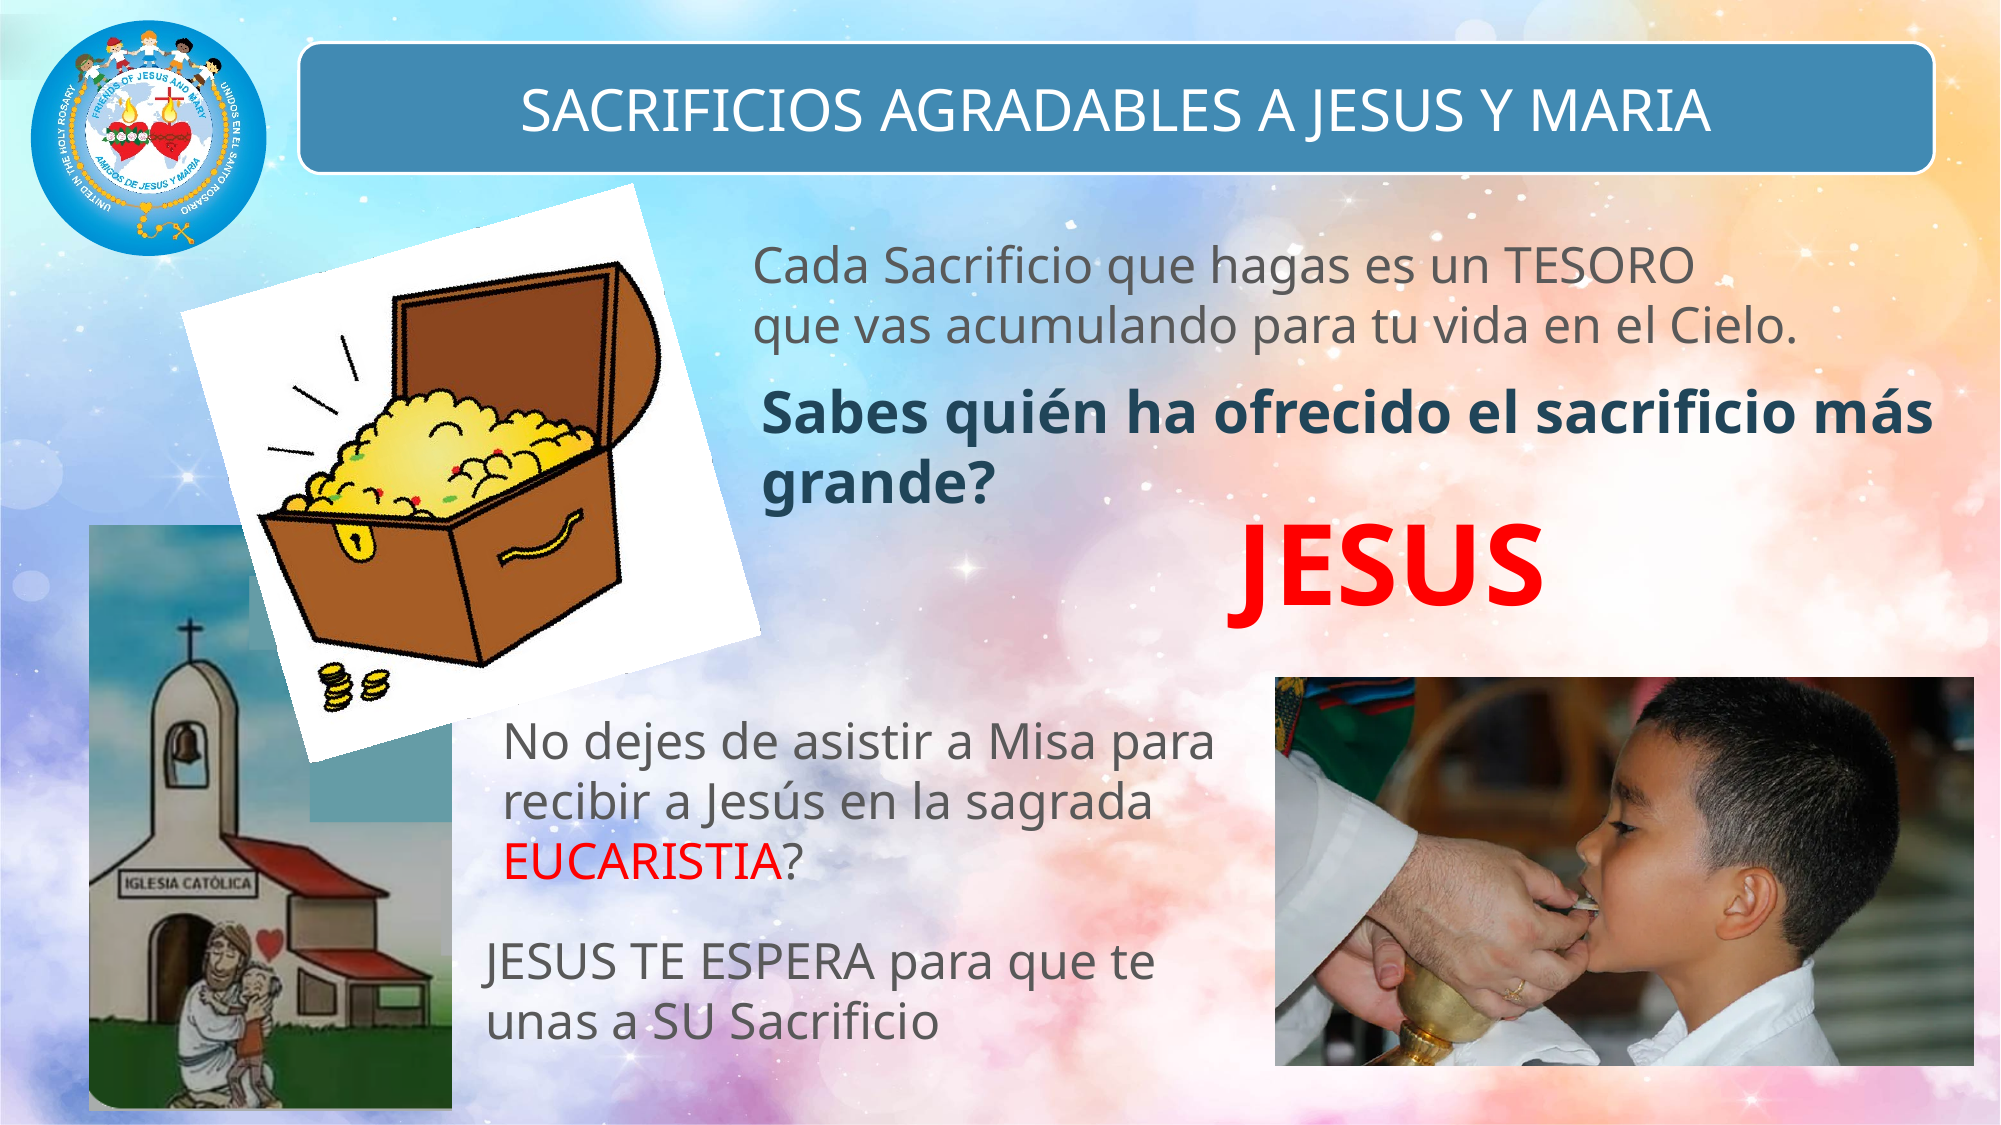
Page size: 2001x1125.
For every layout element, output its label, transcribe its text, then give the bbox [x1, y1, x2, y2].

text_box Sabes quién ha ofrecido el sacrificio más grande? [746, 368, 2000, 943]
text_box JESUS [1137, 485, 1646, 636]
text_box Cada Sacrificio que hagas es un TESORO que vas acumulando para tu vida en el Cielo. [737, 225, 2000, 361]
text_box SACRIFICIOS AGRADABLES A JESUS Y MARIA [297, 40, 1936, 176]
picture [0, 0, 2001, 1125]
text_box No dejes de asistir a Misa para recibir a Jesús en la sagrada EUCARISTIA? [487, 702, 1240, 897]
text_box JESUS TE ESPERA para que te unas a SU Sacrificio [470, 921, 1275, 1057]
